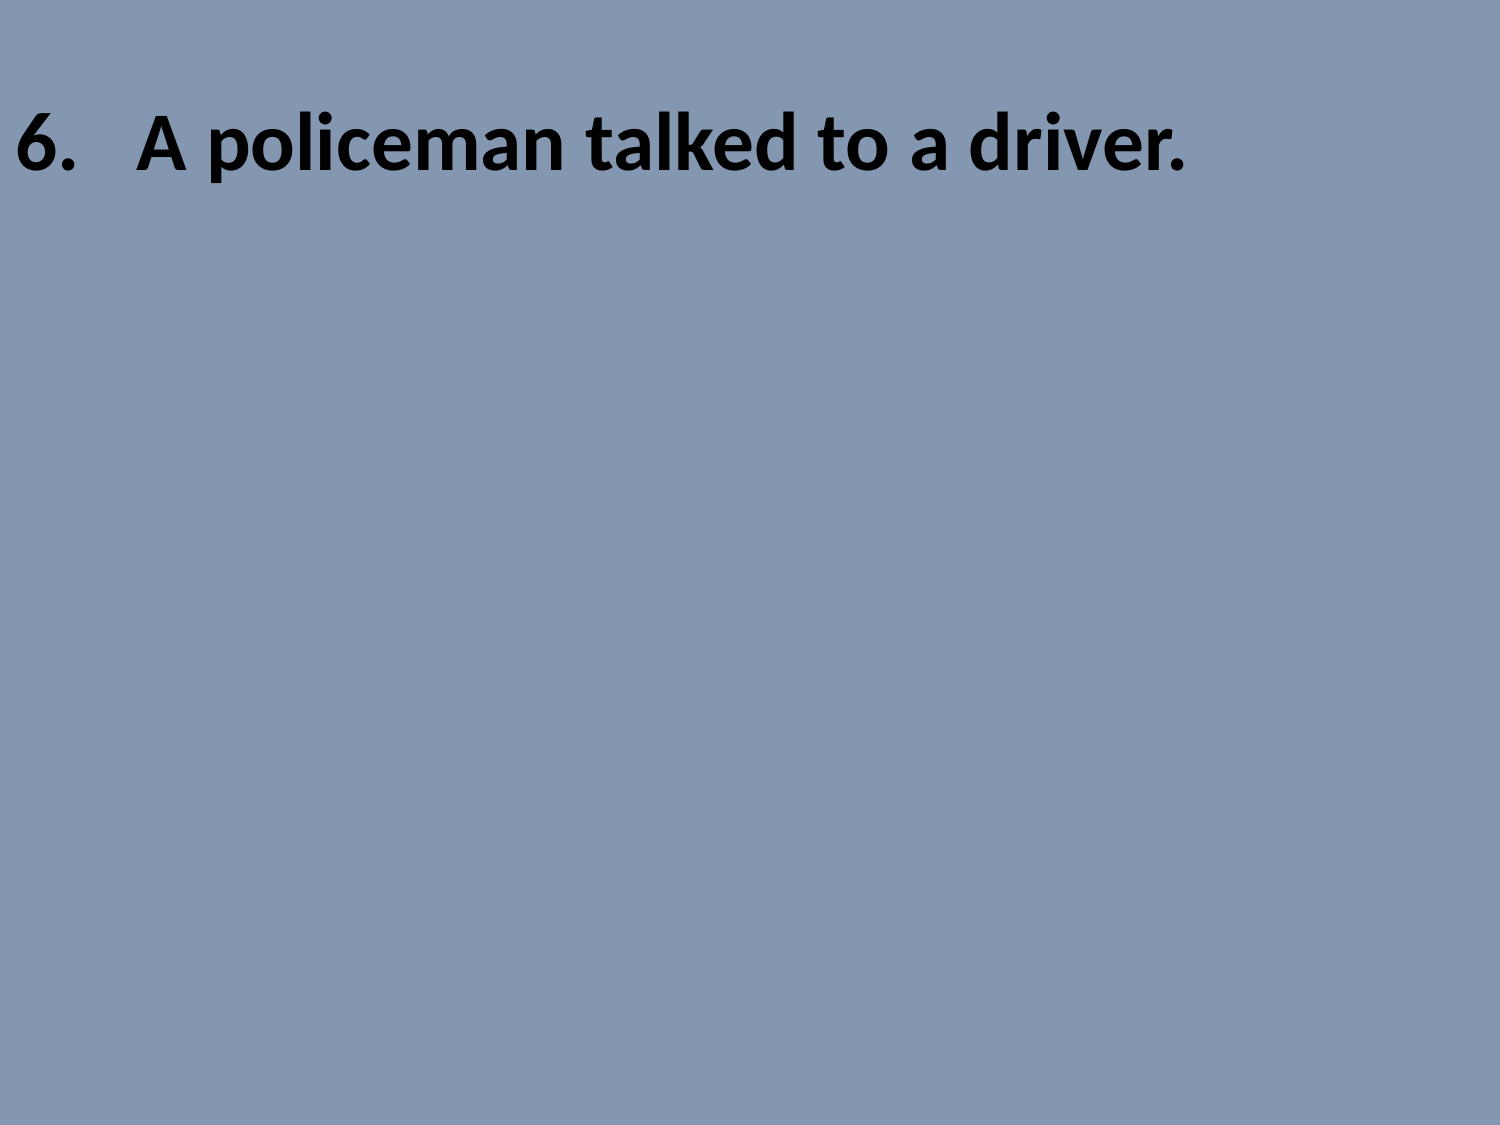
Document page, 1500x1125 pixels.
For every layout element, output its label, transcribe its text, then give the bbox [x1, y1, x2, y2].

list A policeman talked to a driver. [0, 0, 1500, 1125]
